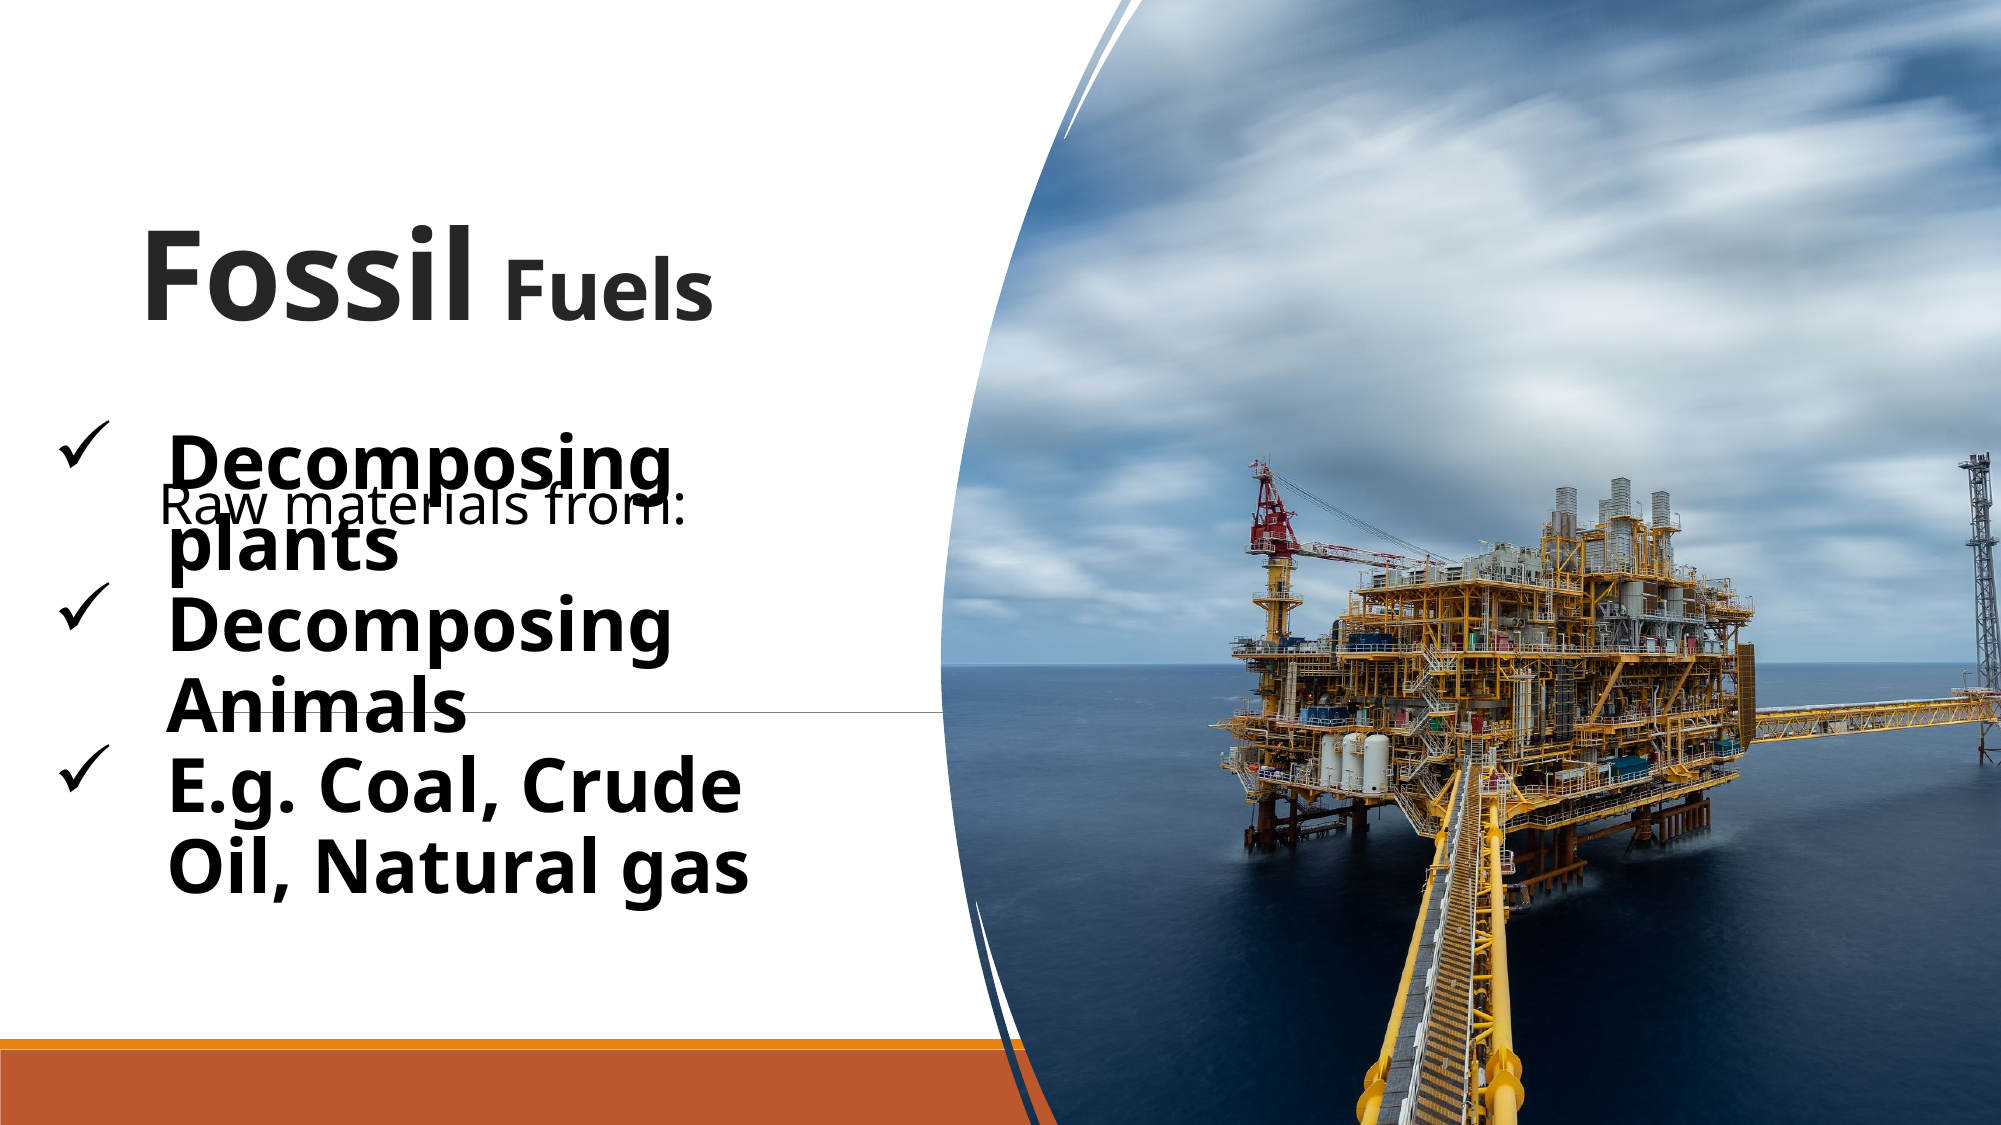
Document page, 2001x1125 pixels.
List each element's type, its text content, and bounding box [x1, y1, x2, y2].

text_box Decomposing plants Decomposing Animals E.g. Coal, Crude Oil, Natural gas [38, 694, 896, 918]
text_box Raw materials from: [143, 464, 714, 545]
title Fossil Fuels [122, 130, 735, 354]
picture [940, 0, 2001, 1125]
